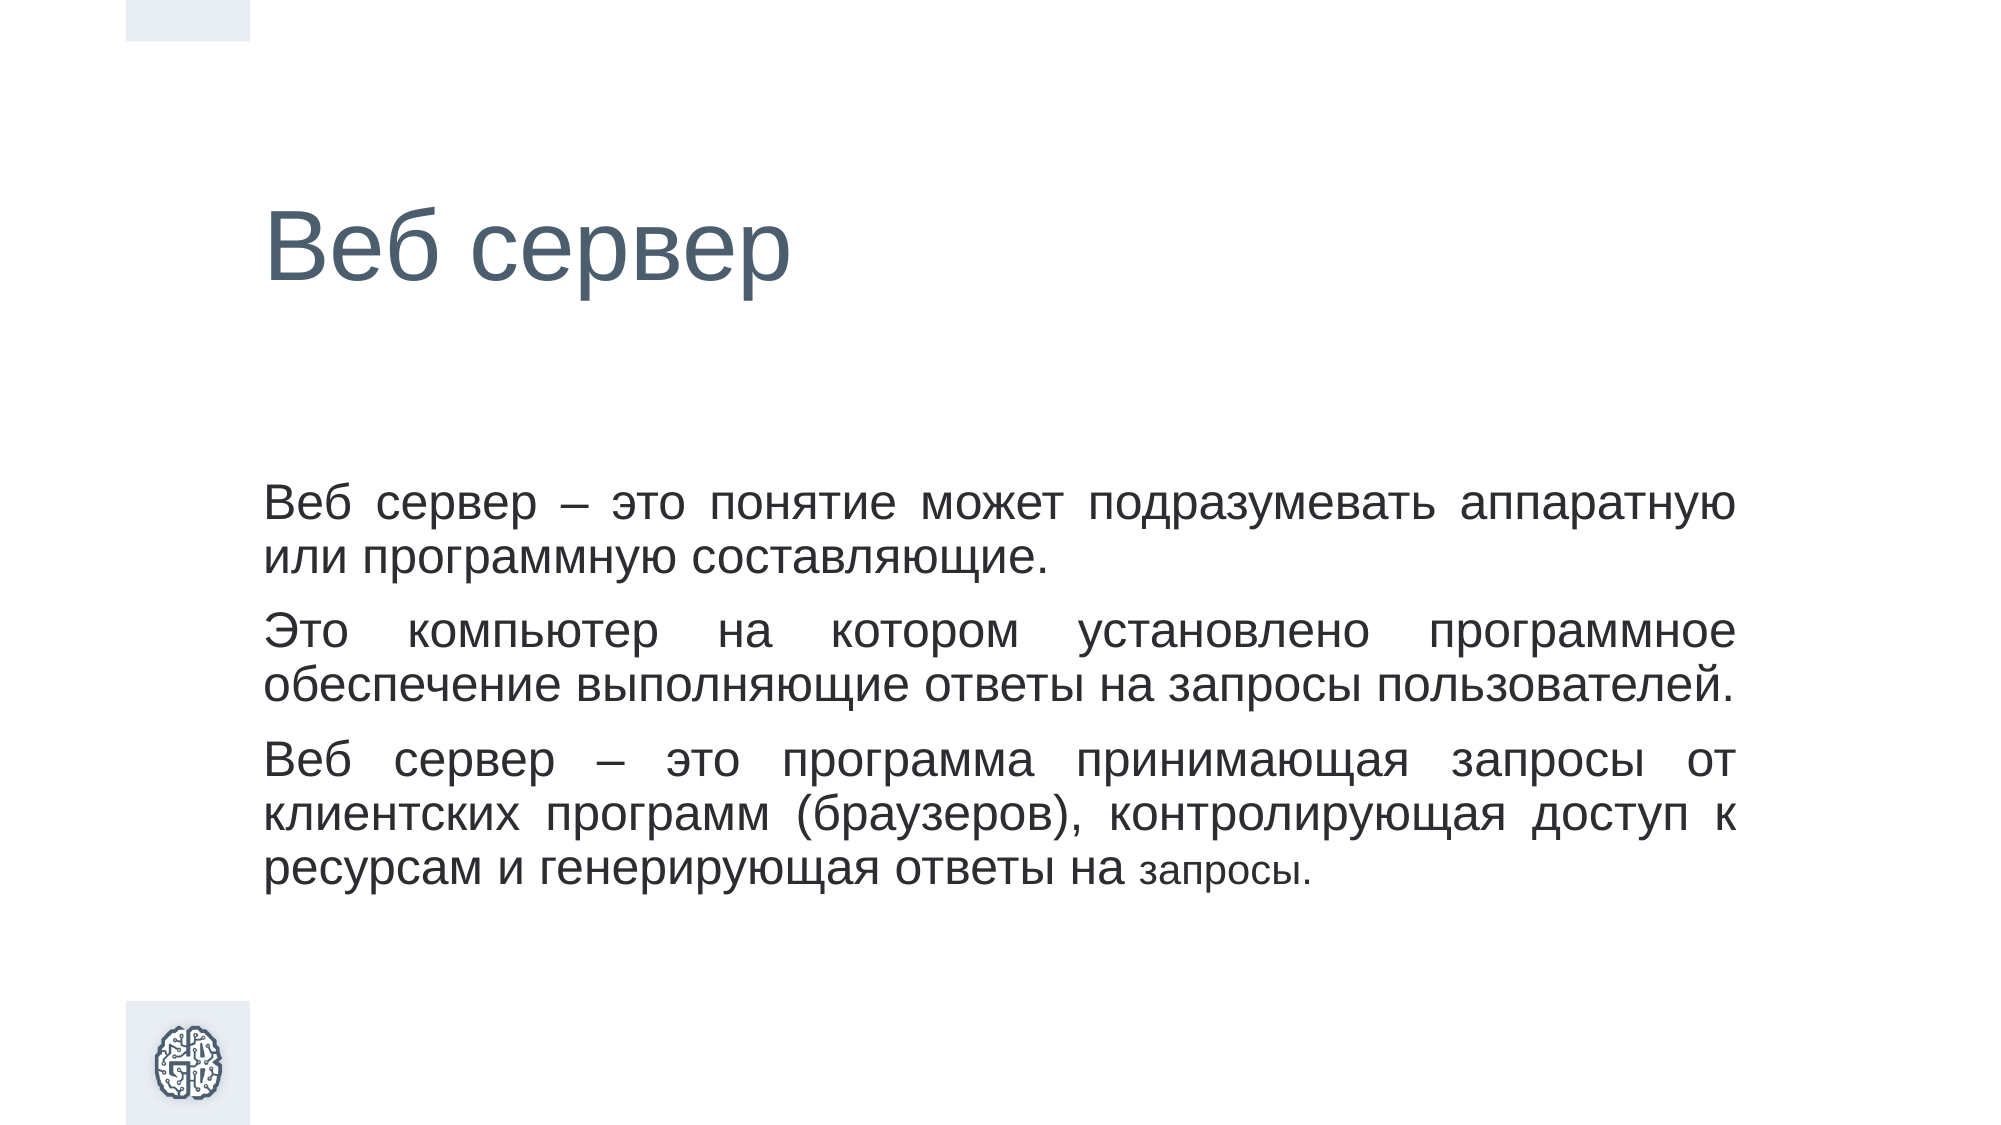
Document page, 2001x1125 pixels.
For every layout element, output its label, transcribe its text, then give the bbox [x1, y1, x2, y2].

picture [144, 1016, 232, 1110]
list Веб сервер – это понятие может подразумевать аппаратную или программную составляющие. Это компьютер на котором установлено программное обеспечение выполняющие ответы на запросы пользователей. Веб сервер – это программа принимающая запросы от клиентских программ (браузеров), контролирующая доступ к ресурсам и генерирующая ответы на запросы. [248, 431, 1752, 941]
title Веб сервер [248, 124, 1752, 372]
